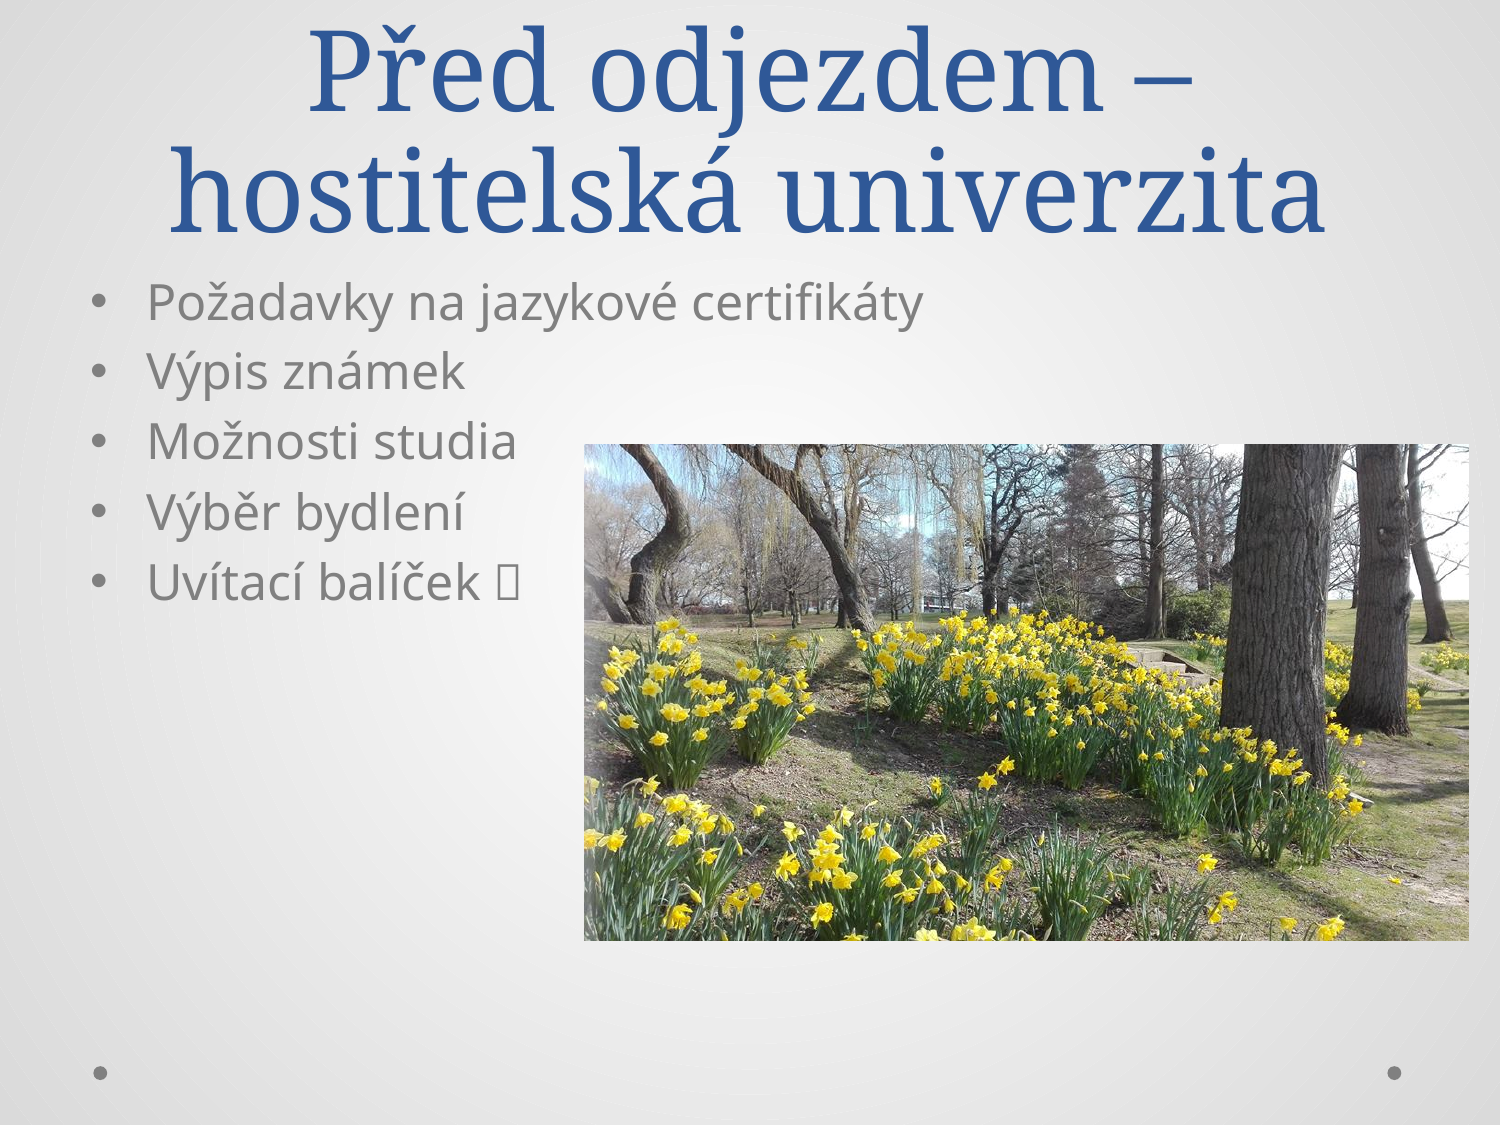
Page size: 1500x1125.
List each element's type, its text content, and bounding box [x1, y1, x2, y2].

picture [584, 444, 1469, 941]
list Požadavky na jazykové certifikáty Výpis známek Možnosti studia Výběr bydlení Uvítací balíček  [75, 262, 1425, 1005]
title Před odjezdem – hostitelská univerzita [75, 0, 1425, 262]
